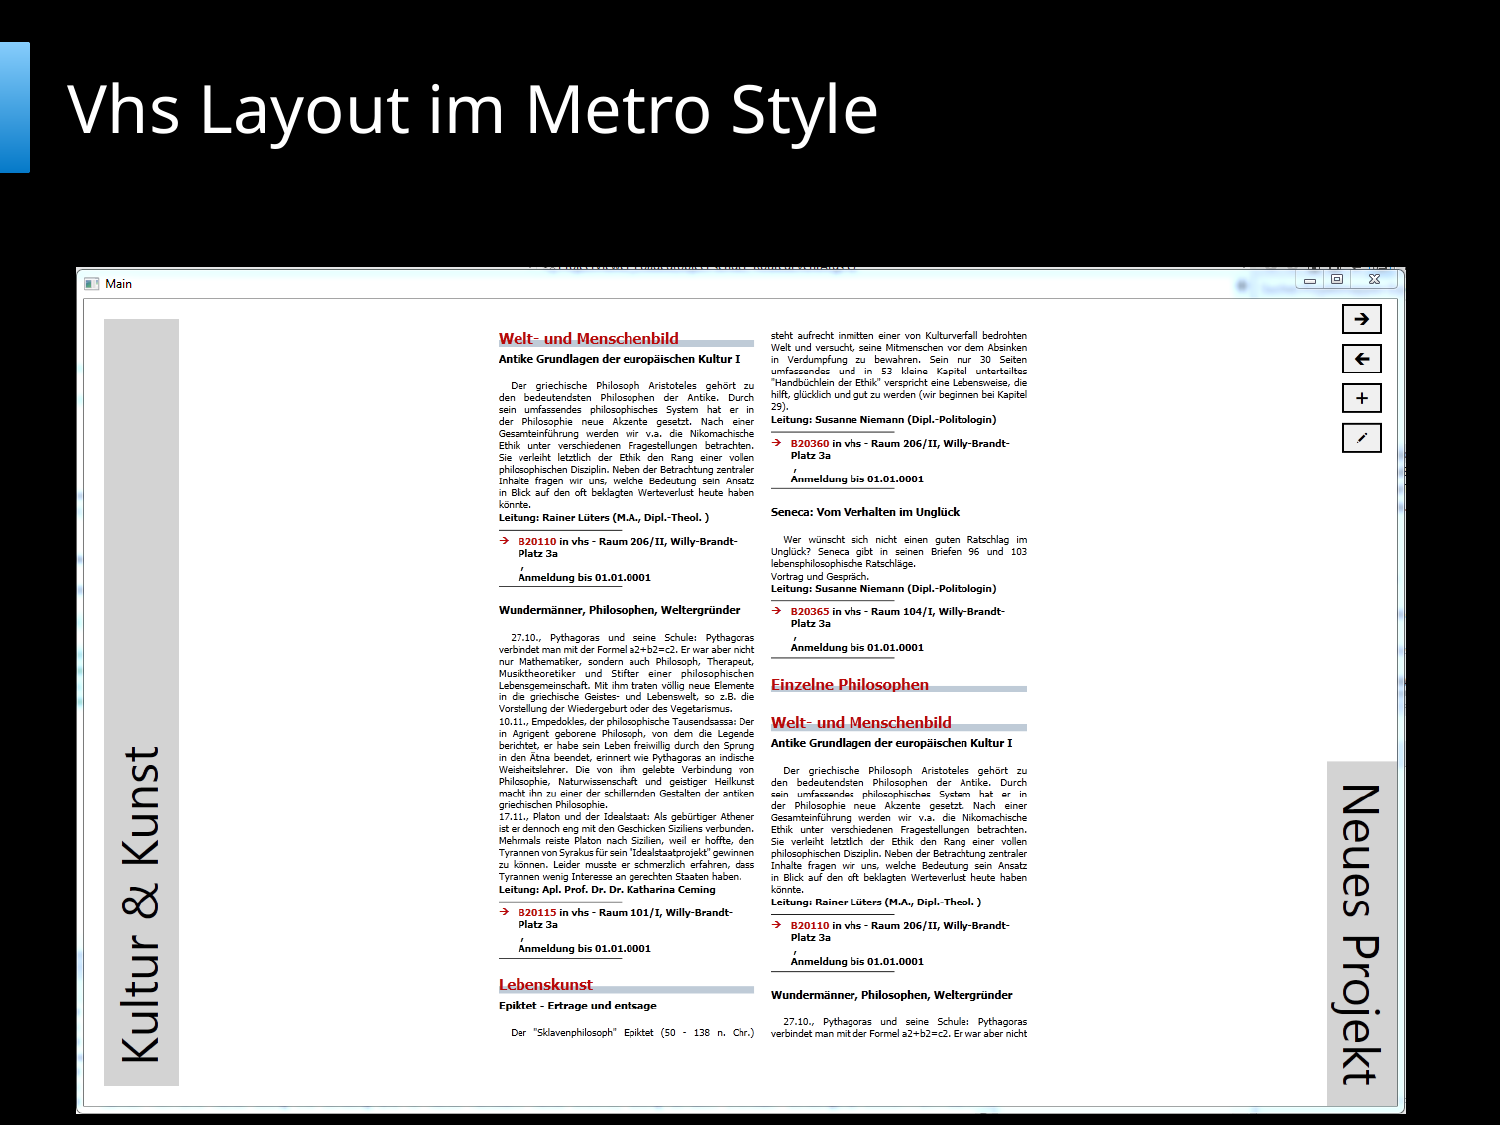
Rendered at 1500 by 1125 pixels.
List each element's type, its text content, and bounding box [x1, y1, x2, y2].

picture [76, 266, 1406, 1114]
title Vhs Layout im Metro Style [53, 42, 1117, 171]
